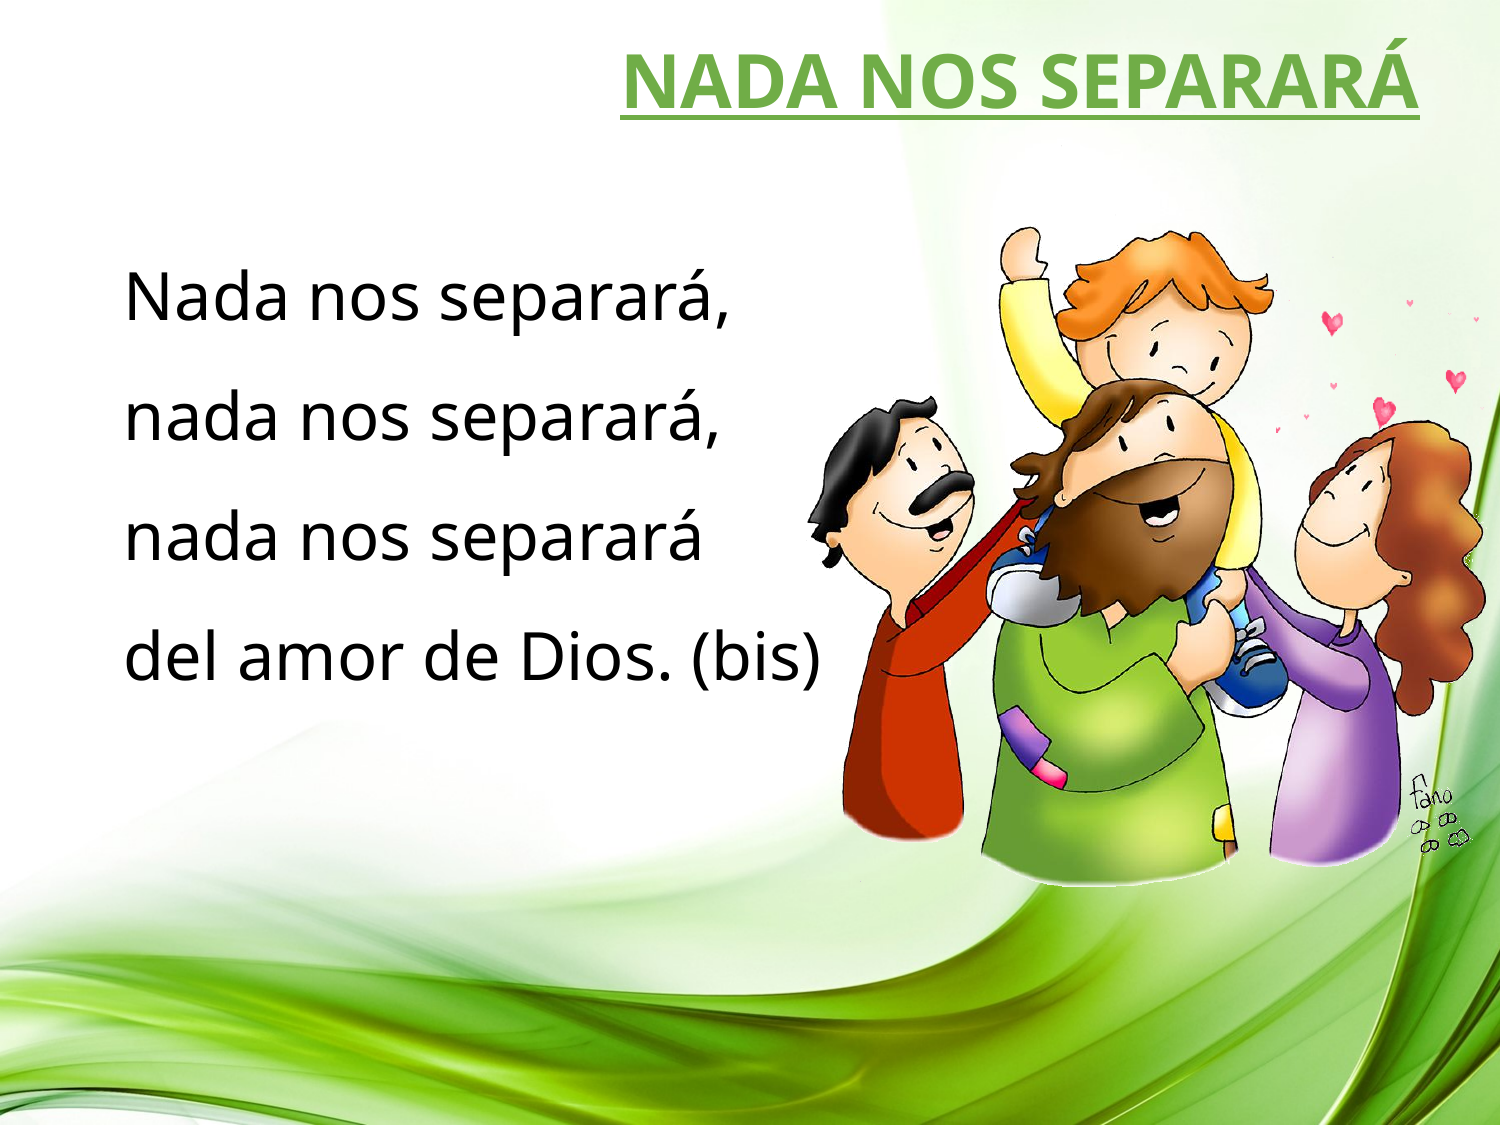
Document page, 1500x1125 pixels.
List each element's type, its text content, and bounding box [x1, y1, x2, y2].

title NADA NOS SEPARARÁ [513, 20, 1436, 149]
picture [0, 0, 1500, 1125]
text_box Nada nos separará, nada nos separará, nada nos separará del amor de Dios. (bis) [5, 206, 1483, 942]
